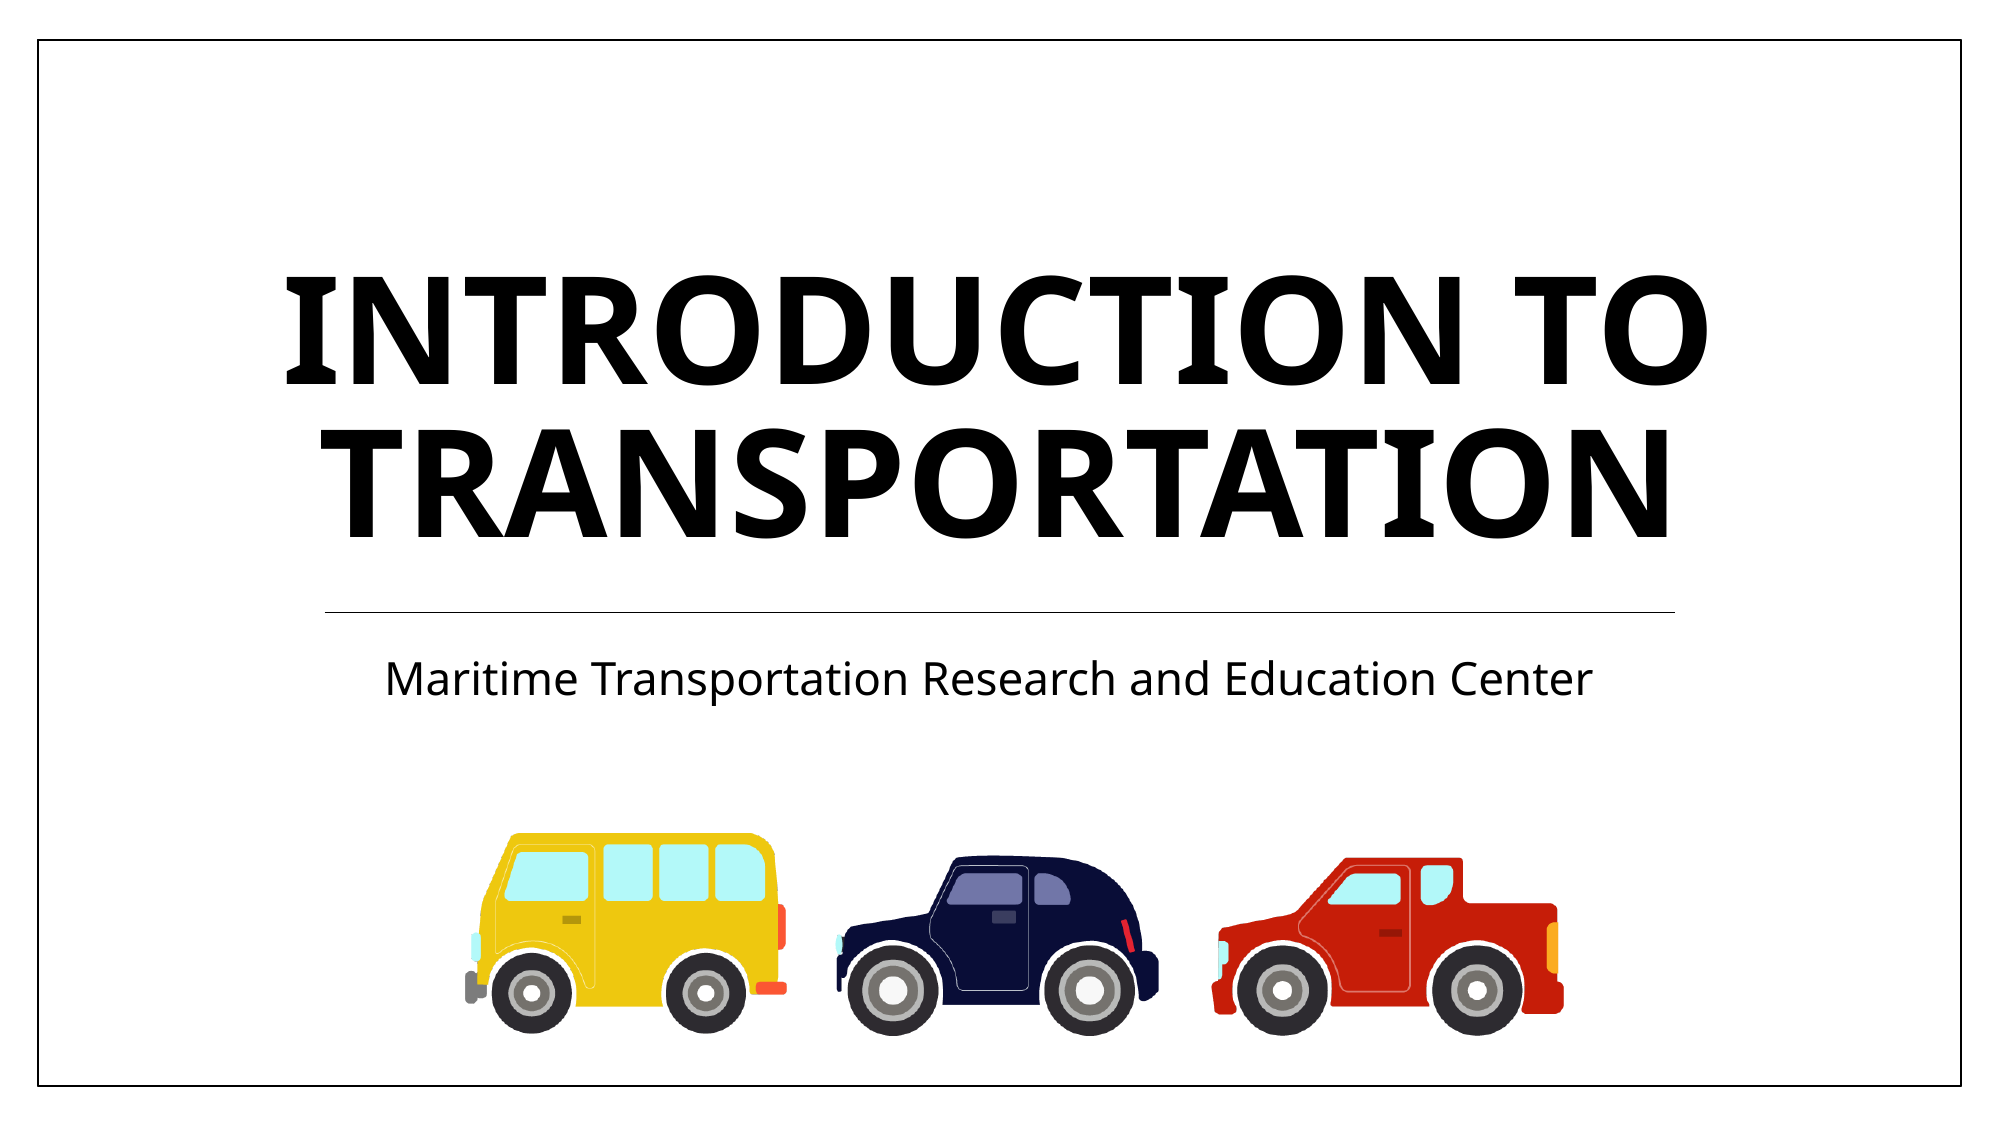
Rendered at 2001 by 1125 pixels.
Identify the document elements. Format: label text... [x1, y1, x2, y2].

picture [397, 793, 1623, 1065]
subtitle Maritime Transportation Research and Education Center [269, 648, 1709, 877]
title introduction to transportation [182, 95, 1818, 576]
